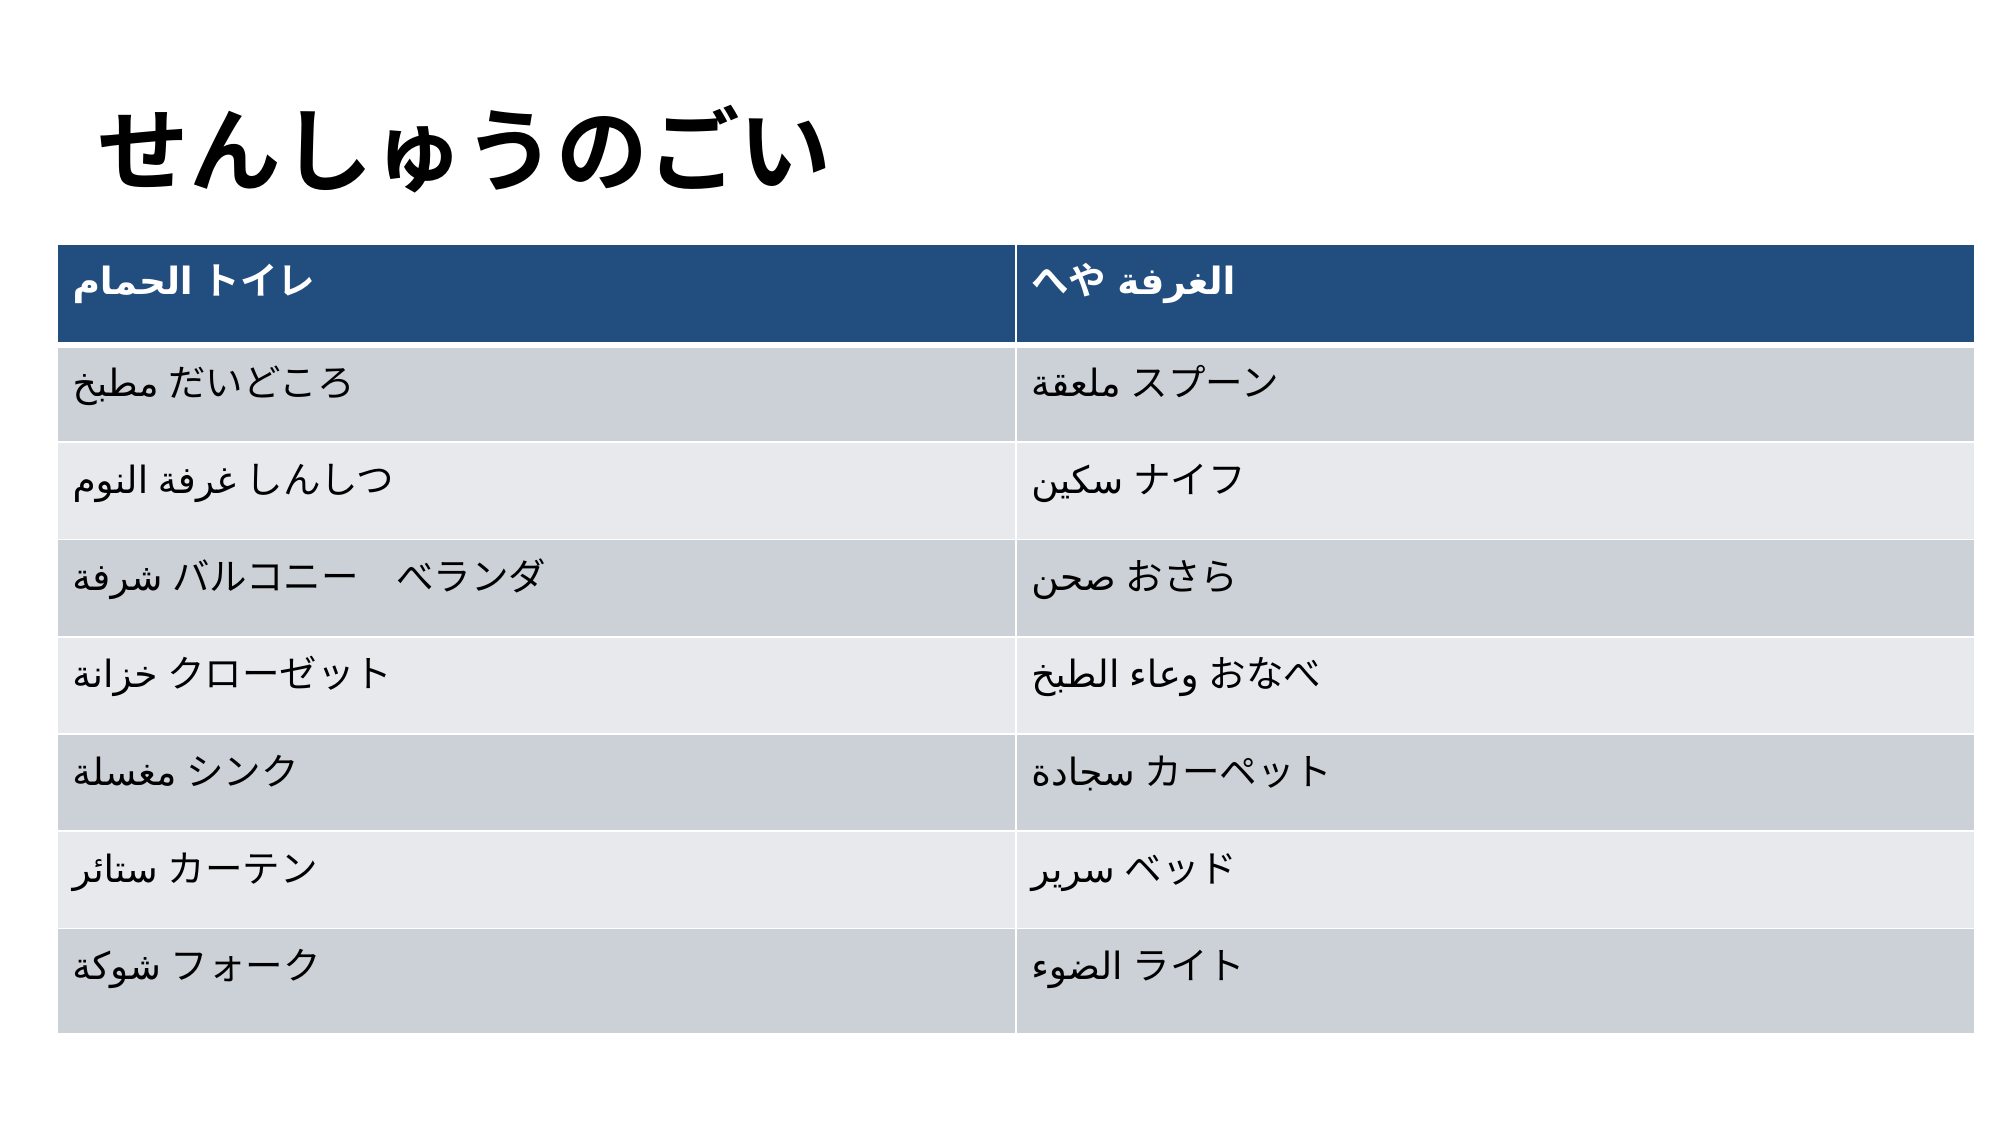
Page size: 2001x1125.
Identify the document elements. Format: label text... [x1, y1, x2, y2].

table_cell مغسلةシンク [58, 735, 1015, 830]
table_cell ملعقةスプーン [1017, 348, 1974, 441]
table_header الحمامトイレ [58, 245, 1015, 342]
table_cell سكينナイフ [1017, 443, 1974, 539]
table_cell غرفة النومしんしつ [58, 443, 1015, 539]
table_cell سريرベッド [1017, 832, 1974, 928]
table_cell مطبخだいどころ [58, 348, 1015, 441]
title せんしゅうのごい [82, 46, 1883, 243]
table_cell سجادةカーペット [1017, 735, 1974, 830]
table_cell صحنおさら [1017, 540, 1974, 636]
table_cell شرفةバルコニー べランダ [58, 540, 1015, 636]
table_cell ستائرカーテン [58, 832, 1015, 928]
table_cell الضوءライト [1017, 929, 1974, 1033]
table_cell خزانةクローゼット [58, 638, 1015, 733]
table_cell شوكةフォーク [58, 929, 1015, 1033]
table_cell وعاء الطبخおなべ [1017, 638, 1974, 733]
table_header へやالغرفة [1017, 245, 1974, 342]
